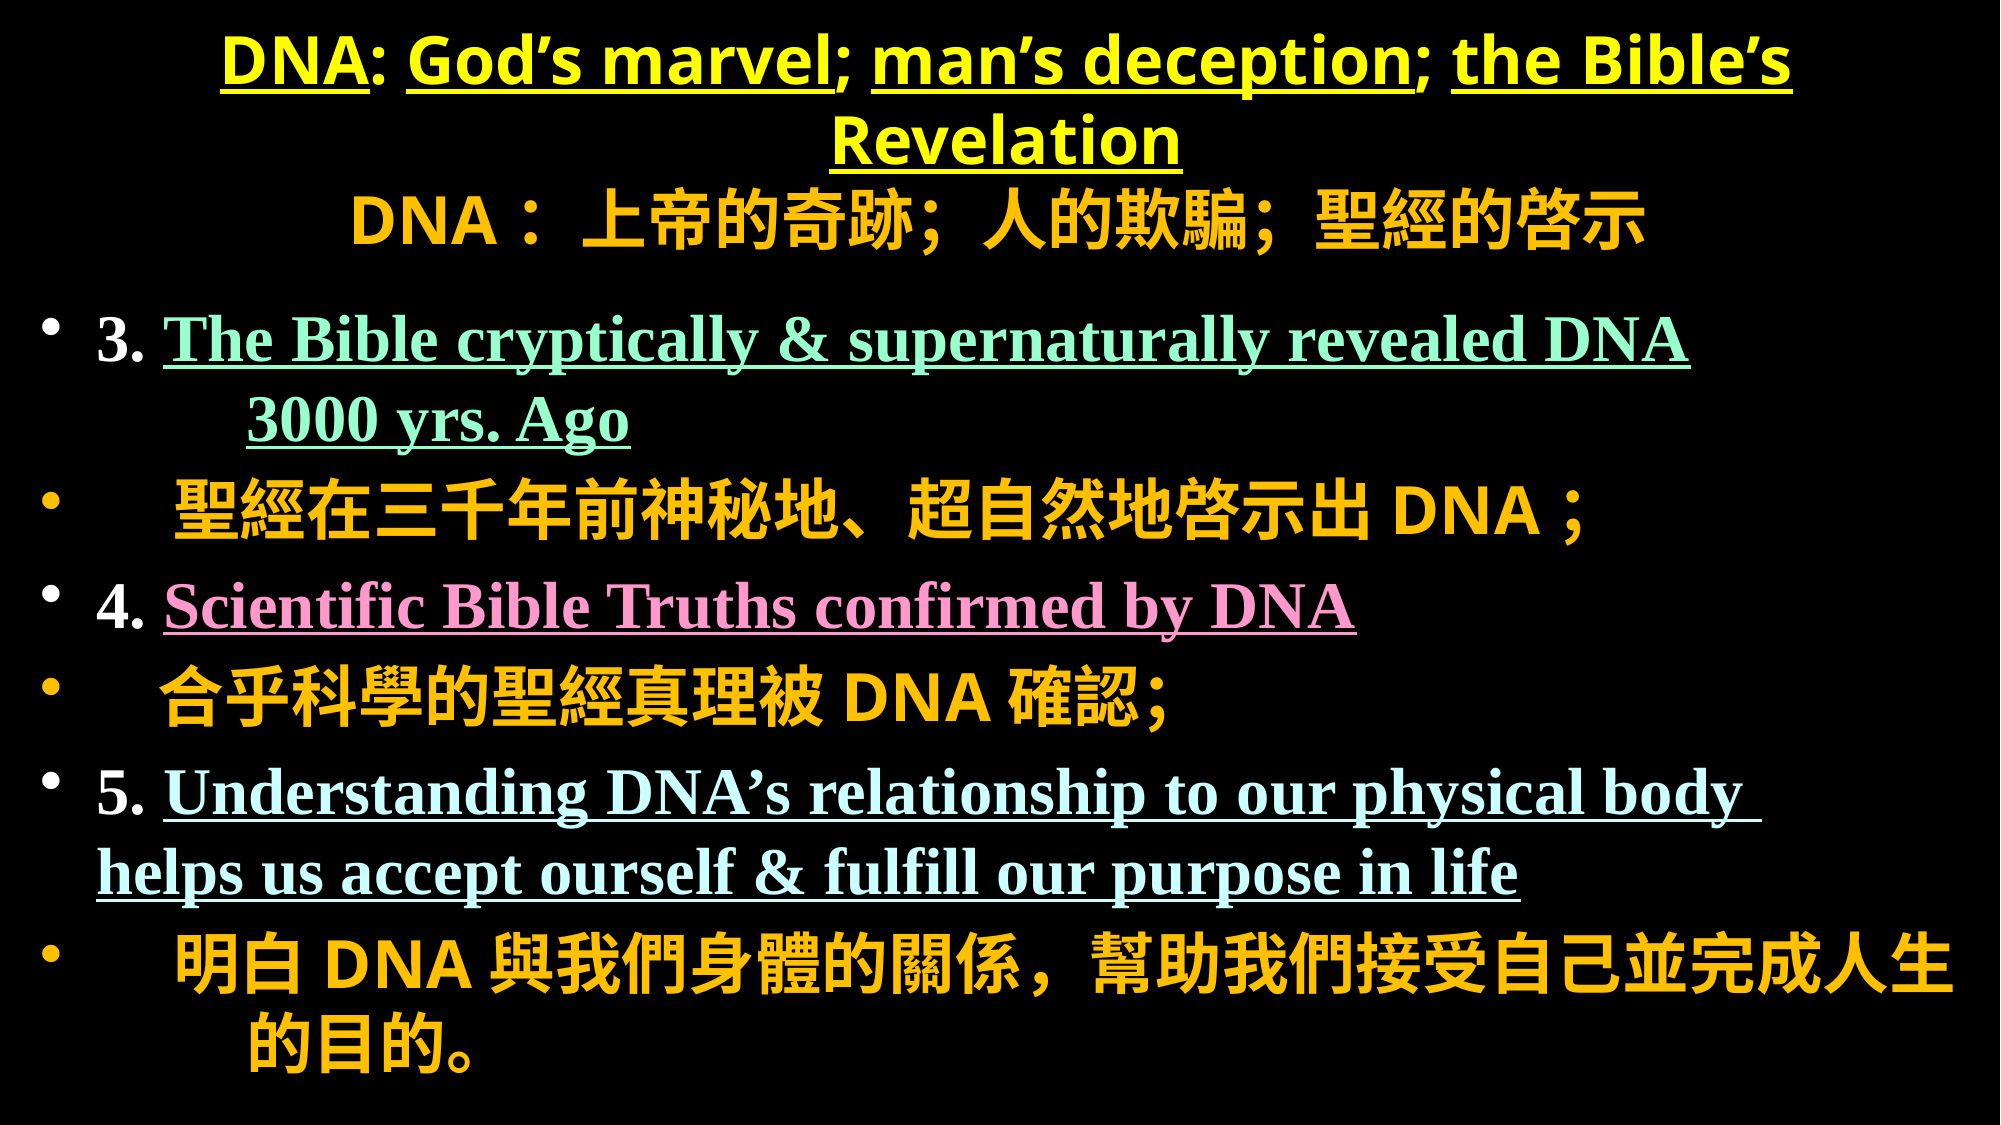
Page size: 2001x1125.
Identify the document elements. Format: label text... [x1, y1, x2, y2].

title DNA: God’s marvel; man’s deception; the Bible’s Revelation DNA：上帝的奇跡；人的欺騙；聖經的啓示 [24, 12, 1988, 263]
list 3. The Bible cryptically & supernaturally revealed DNA 3000 yrs. Ago 聖經在三千年前神秘地、超自然地啓示出DNA； 4. Scientific Bible Truths confirmed by DNA 合乎科學的聖經真理被DNA確認； 5. Understanding DNA’s relationship to our physical body helps us accept ourself & fulfill our purpose in life 明白DNA與我們身體的關係，幫助我們接受自己並完成人生 的目的。 [24, 287, 1975, 1100]
